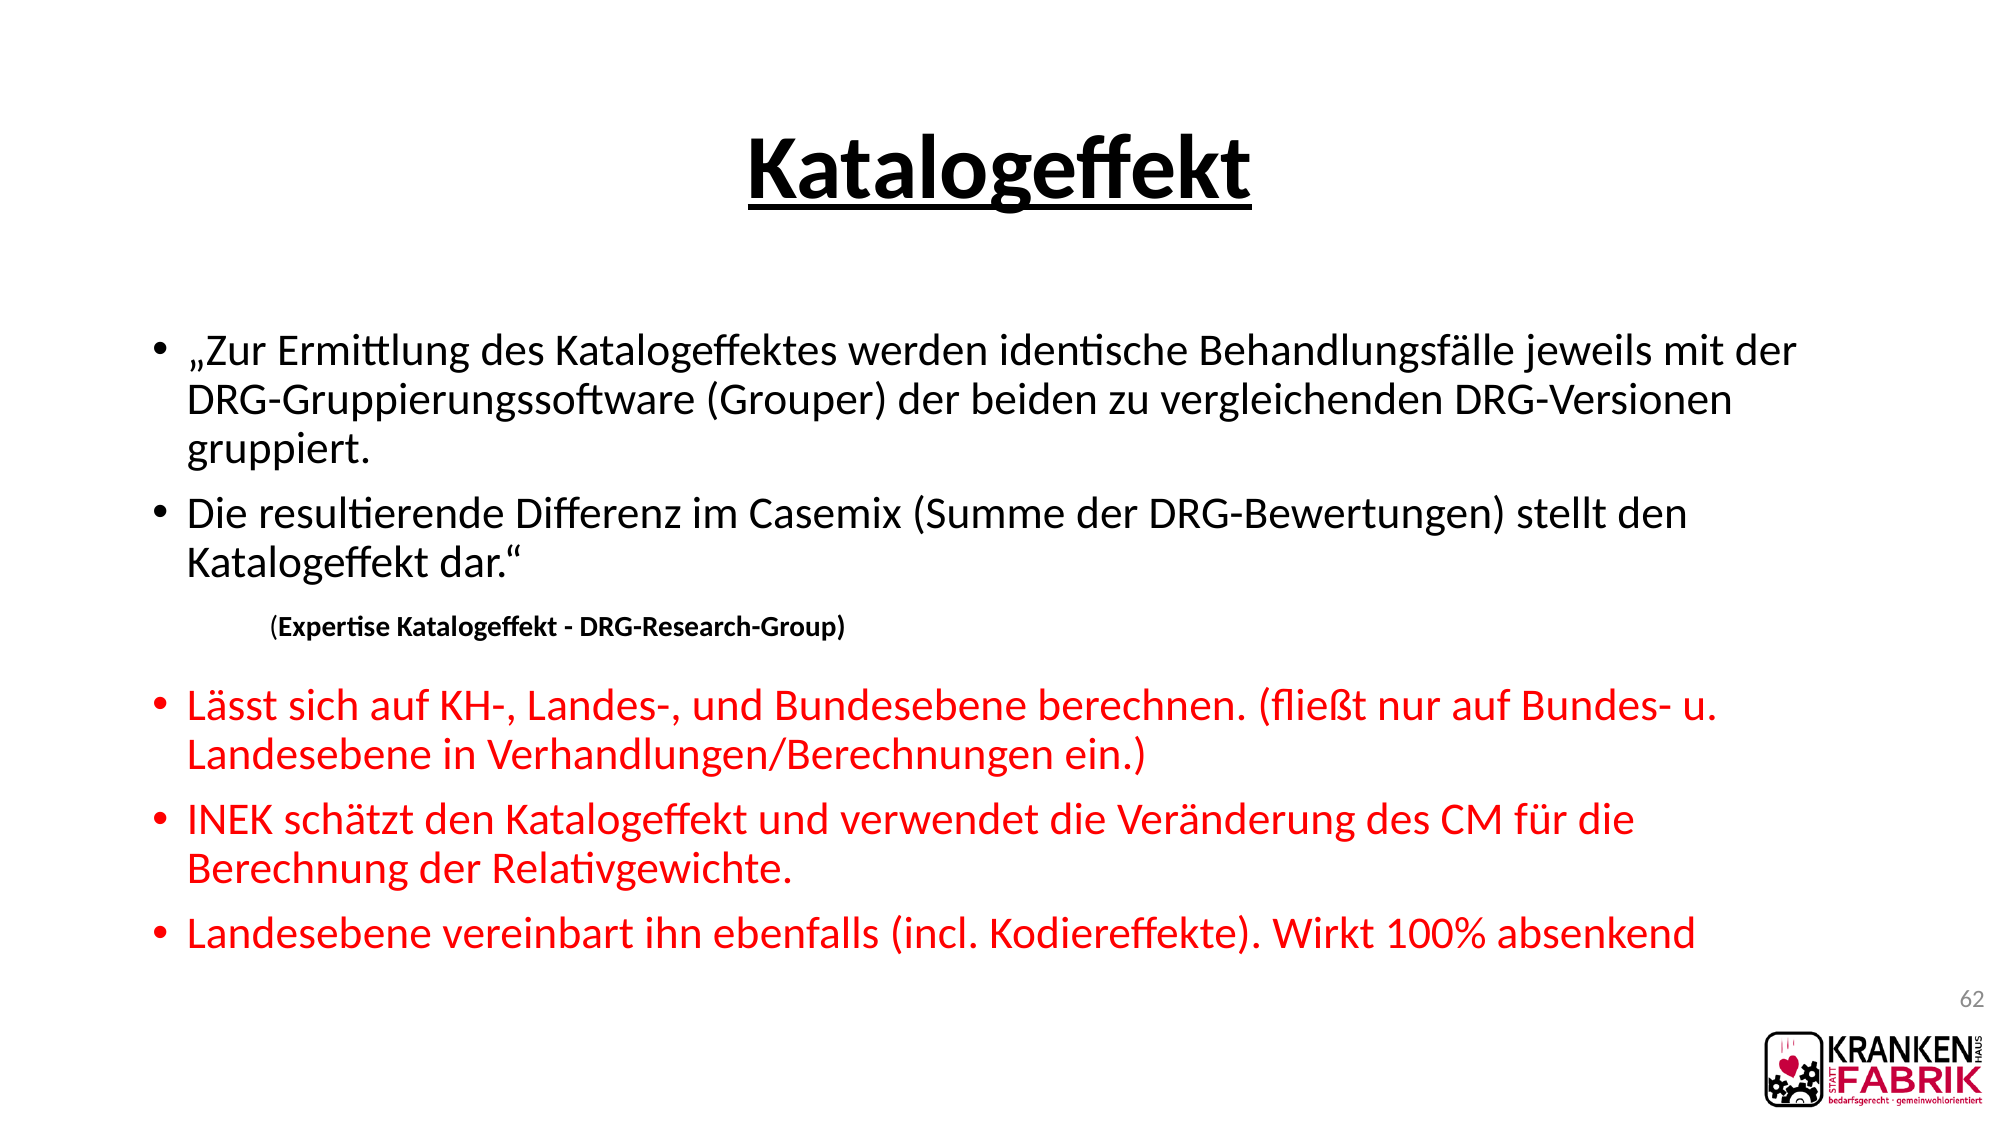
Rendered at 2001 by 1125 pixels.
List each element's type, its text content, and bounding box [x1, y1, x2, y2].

list „Zur Ermittlung des Katalogeffektes werden identische Behandlungsfälle jeweils mit der DRG-Gruppierungssoftware (Grouper) der beiden zu vergleichenden DRG-Versionen gruppiert. Die resultierende Differenz im Casemix (Summe der DRG-Bewertungen) stellt den Katalogeffekt dar.“ (Expertise Katalogeffekt - DRG-Research-Group) Lässt sich auf KH-, Landes-, und Bundesebene berechnen. (fließt nur auf Bundes- u. Landesebene in Verhandlungen/Berechnungen ein.) INEK schätzt den Katalogeffekt und verwendet die Veränderung des CM für die Berechnung der Relativgewichte. Landesebene vereinbart ihn ebenfalls (incl. Kodiereffekte). Wirkt 100% absenkend [137, 318, 1863, 1033]
title Katalogeffekt [137, 59, 1863, 278]
slide_number 62 [1550, 968, 2000, 1028]
picture [1746, 1028, 2000, 1125]
